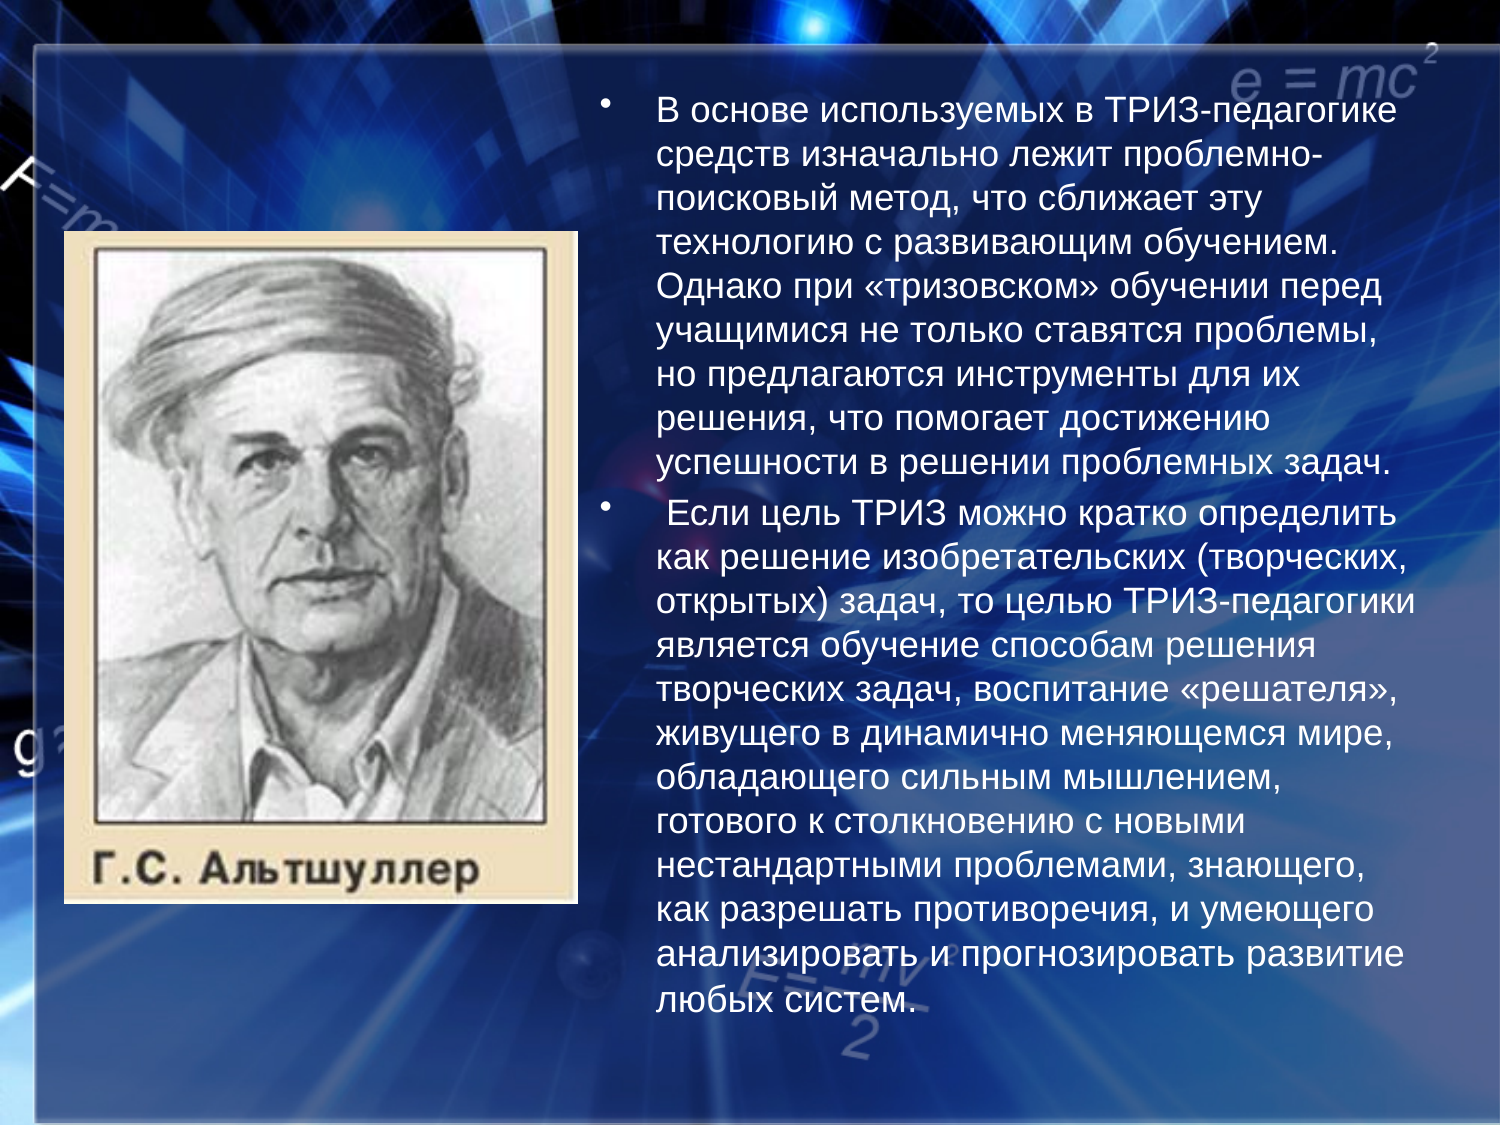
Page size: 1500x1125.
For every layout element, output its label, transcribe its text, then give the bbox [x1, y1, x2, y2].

picture [0, 0, 1500, 1125]
list В основе используемых в ТРИЗ-педагогике средств изначально лежит проблемно-поисковый метод, что сближает эту технологию с развивающим обучением. Однако при «тризовском» обучении перед учащимися не только ставятся проблемы, но предлагаются инструменты для их решения, что помогает достижению успешности в решении проблемных задач. Если цель ТРИЗ можно кратко определить как решение изобретательских (творческих, открытых) задач, то целью ТРИЗ-педагогики является обучение способам решения творческих задач, воспитание «решателя», живущего в динамично меняющемся мире, обладающего сильным мышлением, готового к столкновению с новыми нестандартными проблемами, знающего, как разрешать противоречия, и умеющего анализировать и прогнозировать развитие любых систем. [584, 77, 1436, 1048]
